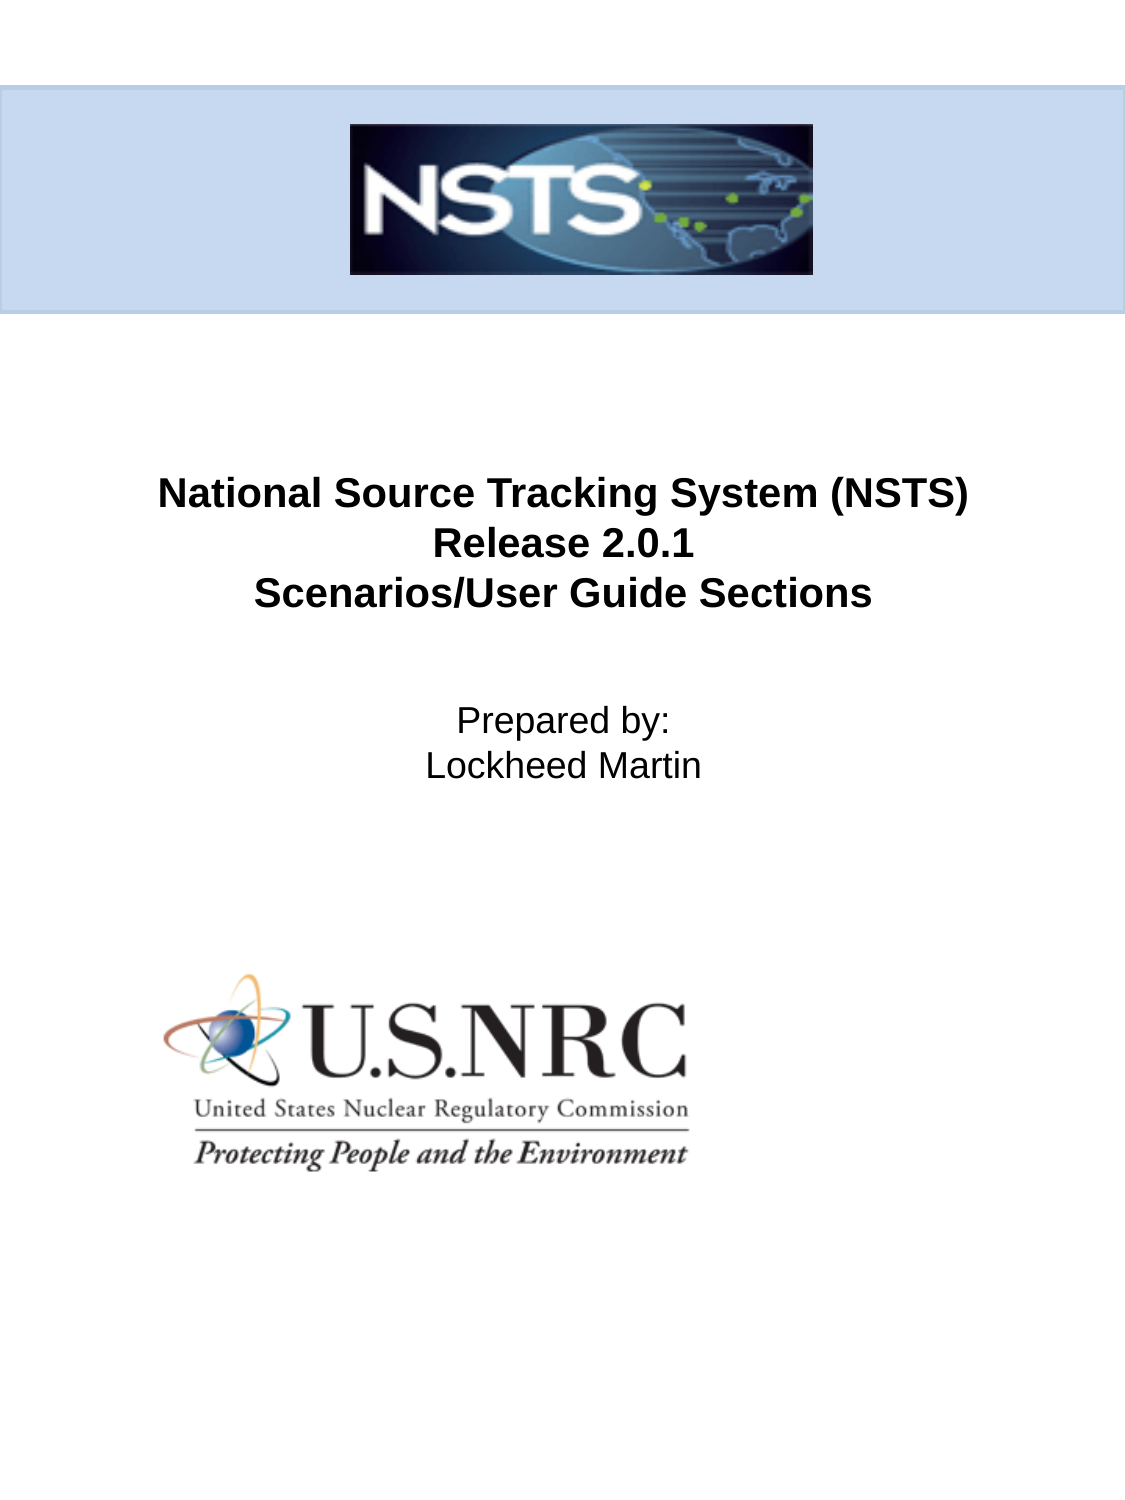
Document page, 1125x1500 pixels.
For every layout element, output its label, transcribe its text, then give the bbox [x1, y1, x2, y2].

text_box [0, 85, 1125, 314]
title National Source Tracking System (NSTS) Release 2.0.1 Scenarios/User Guide Sections Prepared by: Lockheed Martin [0, 399, 1125, 988]
picture [149, 962, 713, 1190]
picture [349, 124, 813, 276]
